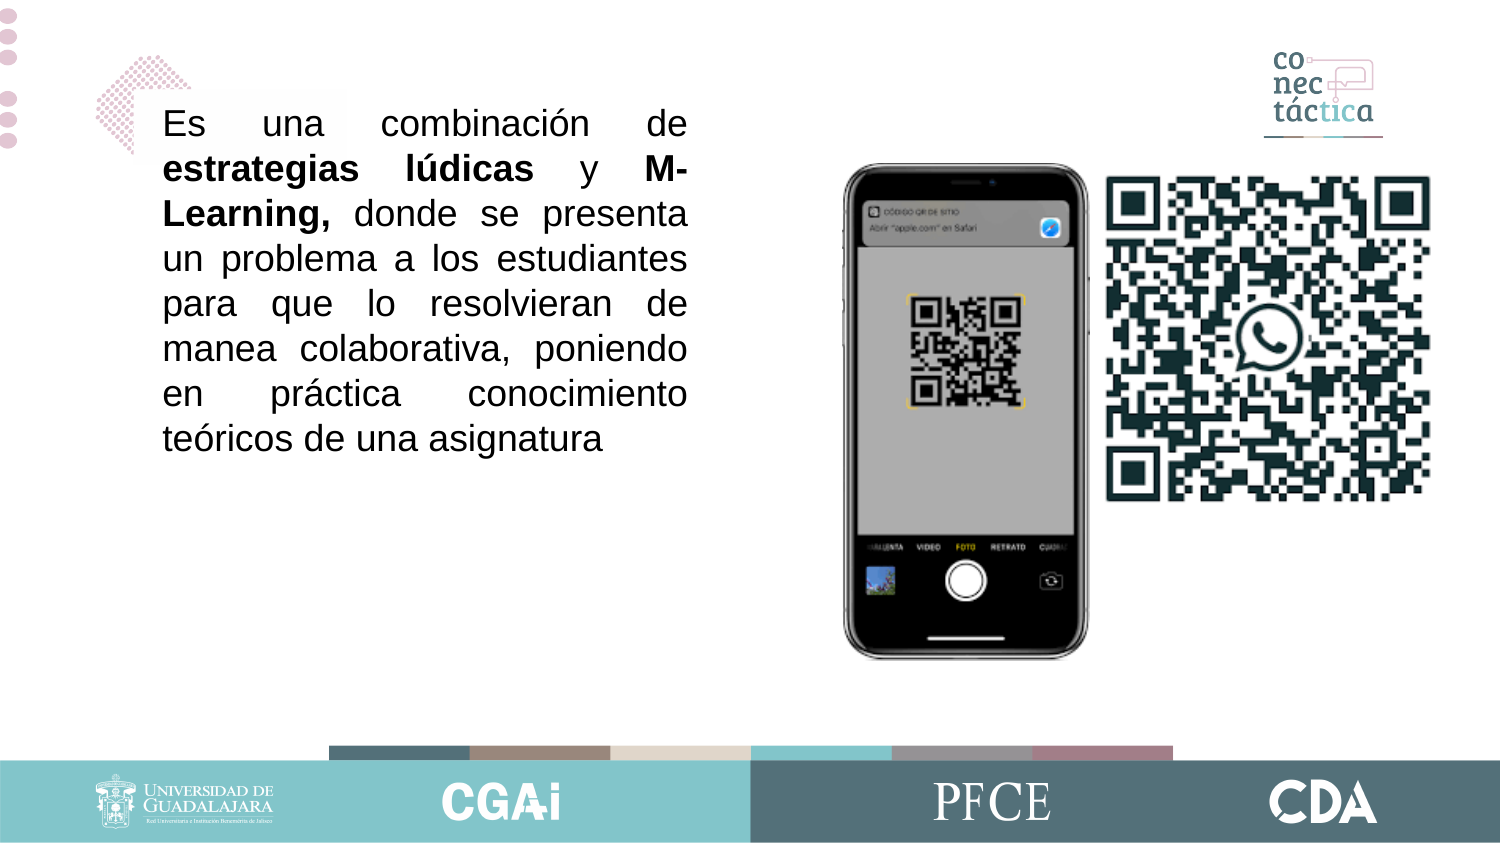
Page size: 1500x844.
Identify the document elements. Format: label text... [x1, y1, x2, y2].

picture [0, 0, 1500, 844]
text_box Es una combinación de estrategias lúdicas y M-Learning, donde se presenta un problema a los estudiantes para que lo resolvieran de manea colaborativa, poniendo en práctica conocimiento teóricos de una asignatura [147, 91, 703, 466]
